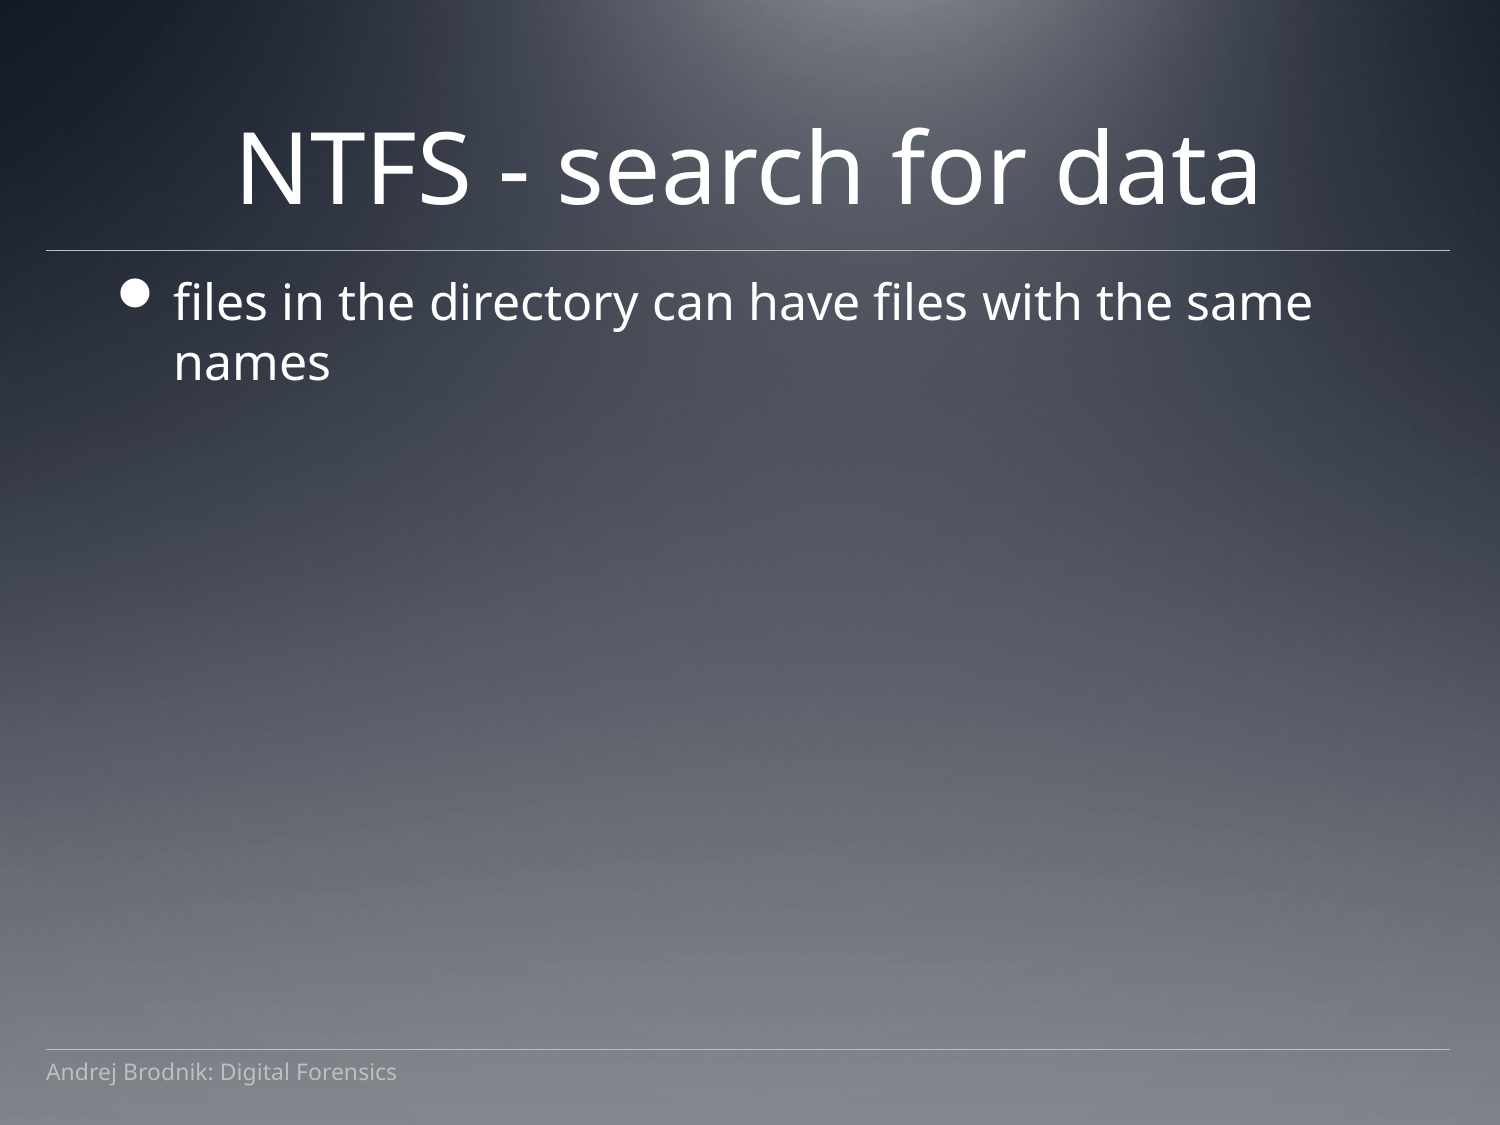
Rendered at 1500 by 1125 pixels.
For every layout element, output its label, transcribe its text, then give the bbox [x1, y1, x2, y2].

footer Andrej Brodnik: Digital Forensics [46, 1042, 521, 1103]
title NTFS - search for data [105, 17, 1394, 233]
list files in the directory can have files with the same names [101, 262, 1394, 1025]
